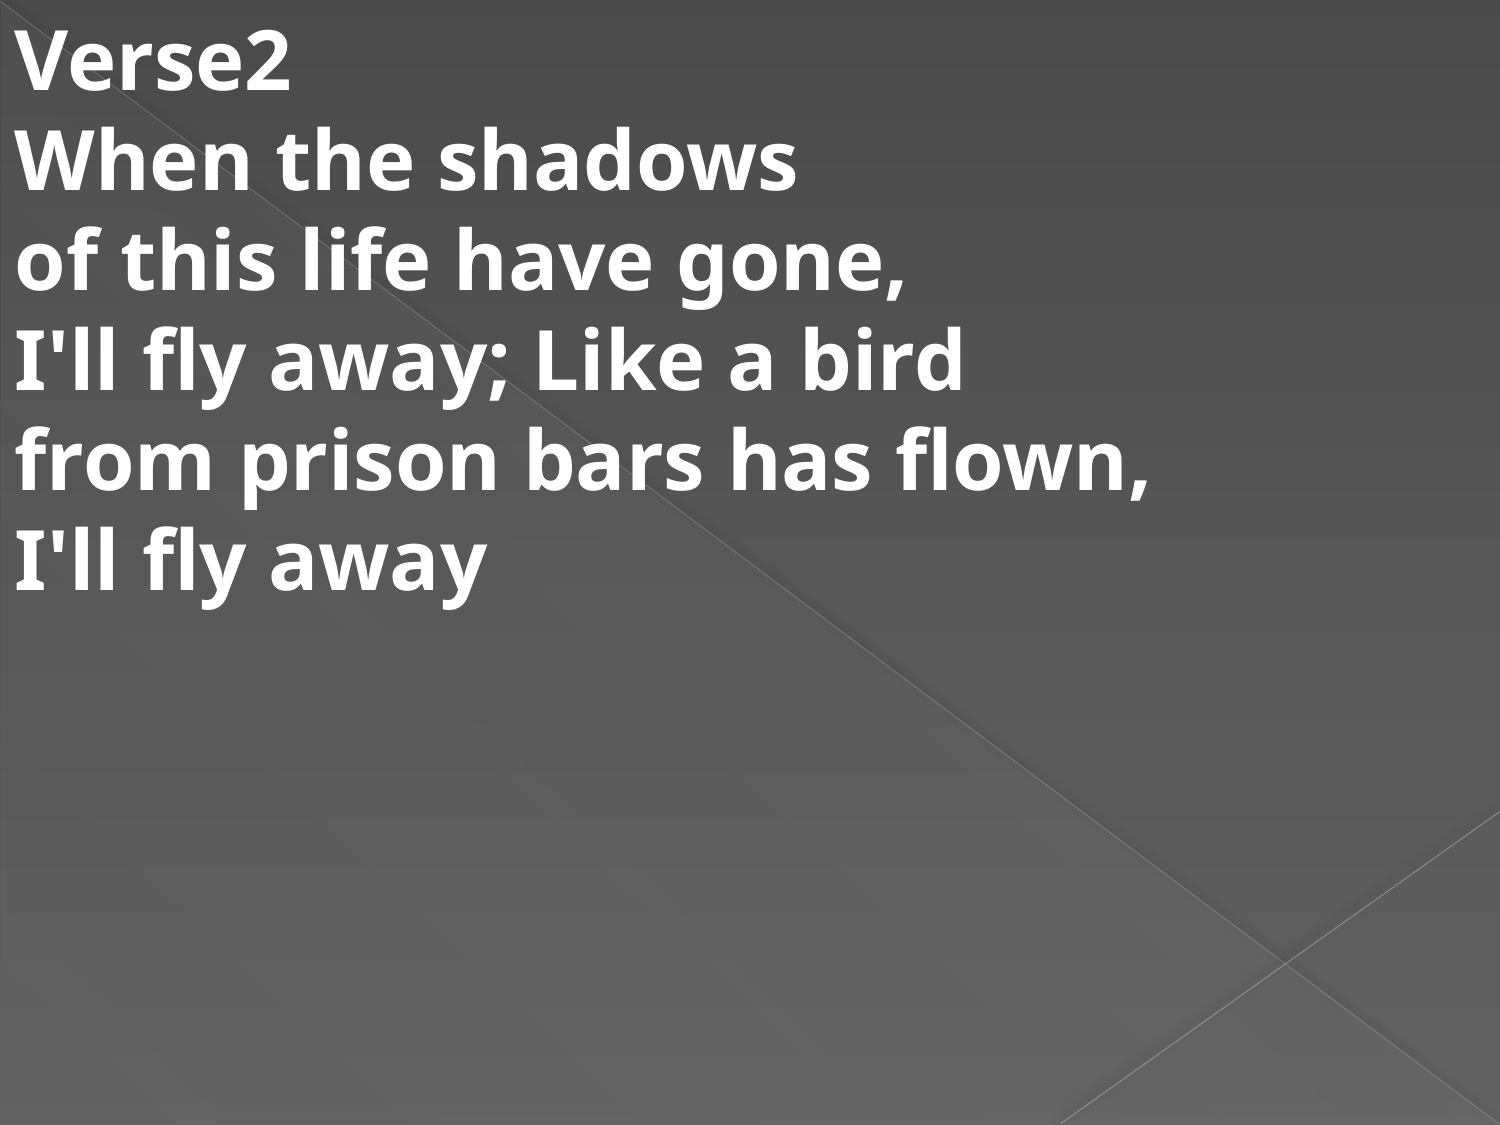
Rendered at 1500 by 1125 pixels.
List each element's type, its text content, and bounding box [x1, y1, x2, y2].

list Verse2 When the shadows of this life have gone, I'll fly away; Like a bird from prison bars has flown, I'll fly away [0, 0, 1500, 1125]
